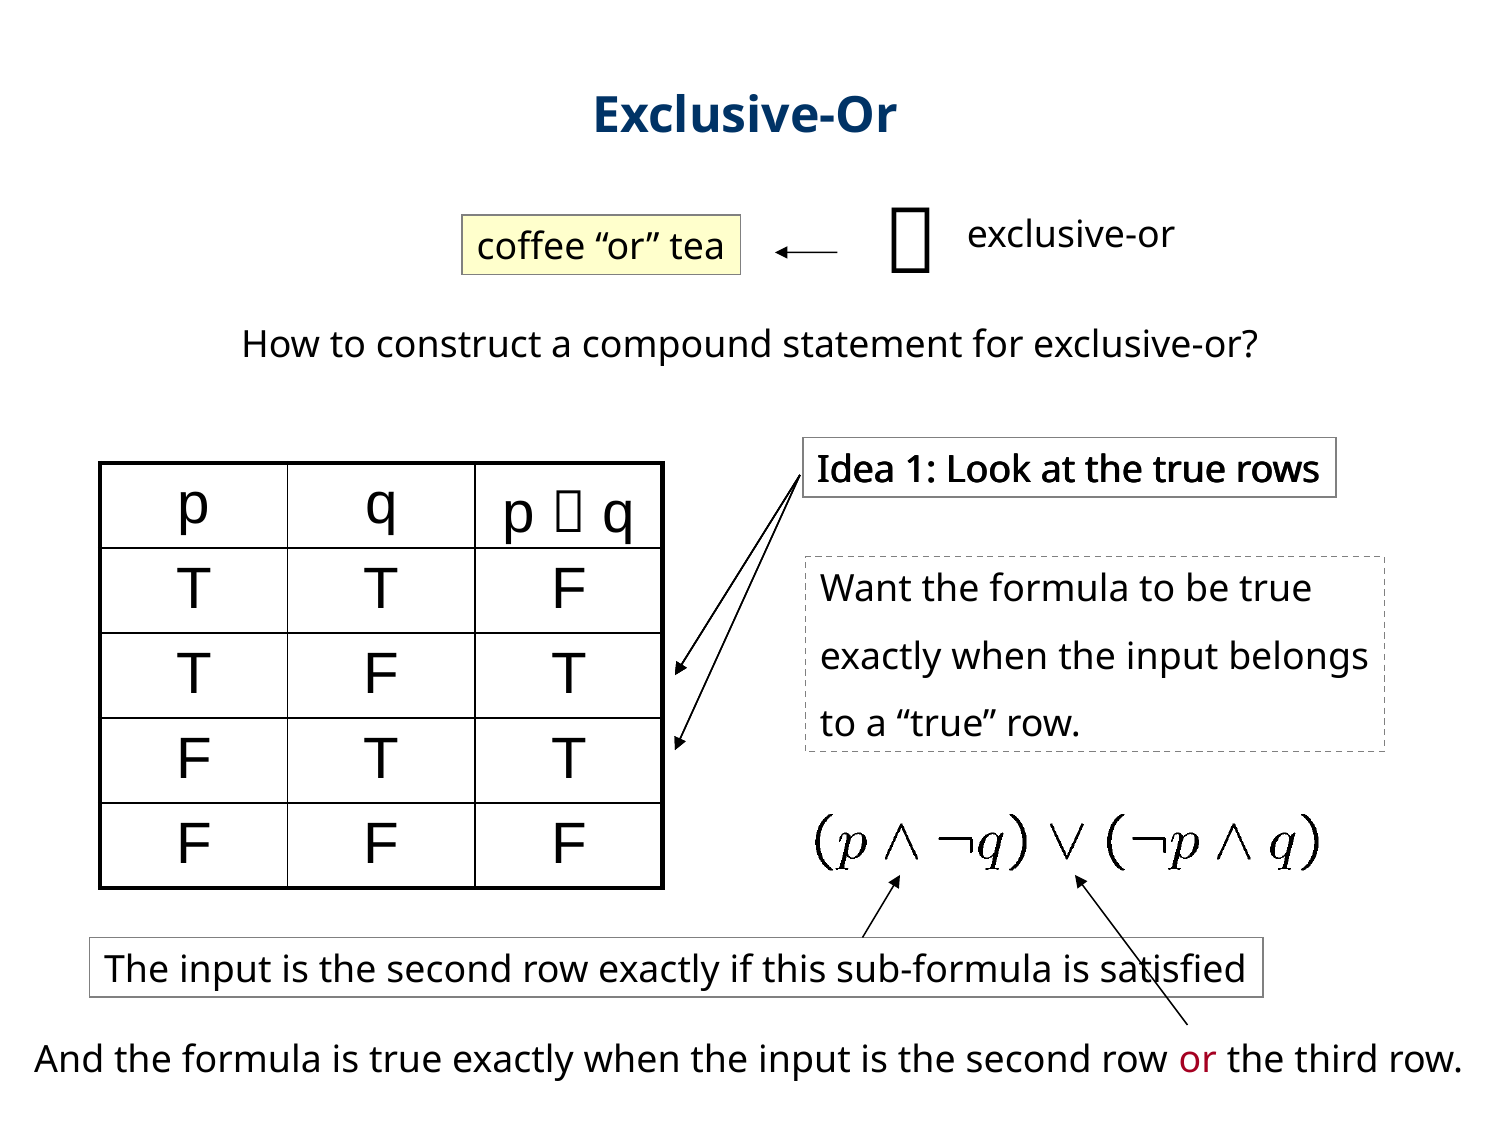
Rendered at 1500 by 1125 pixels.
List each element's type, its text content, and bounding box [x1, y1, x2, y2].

table_cell F [102, 719, 287, 802]
text_box [774, 246, 838, 259]
text_box Want the formula to be true exactly when the input belongs to a “true” row. [805, 556, 1385, 752]
table_cell F [476, 549, 660, 632]
table_header p [102, 465, 287, 547]
text_box [1075, 880, 1188, 1026]
text_box The input is the second row exactly if this sub-formula is satisfied [89, 937, 1166, 998]
table_cell F [288, 804, 474, 886]
text_box Idea 1: Look at the true rows [802, 437, 1337, 498]
table_header p  q [476, 465, 660, 547]
table_cell T [476, 634, 660, 717]
text_box [674, 479, 799, 751]
text_box [862, 880, 900, 938]
text_box The input is the second row exactly if this sub-formula is satisfied [1123, 937, 1263, 998]
text_box  [868, 174, 954, 300]
picture [812, 812, 1321, 871]
text_box How to construct a compound statement for exclusive-or? [226, 312, 1274, 373]
table_header q [288, 465, 474, 547]
text_box exclusive-or [952, 202, 1191, 262]
table_cell T [288, 719, 474, 802]
table_cell T [476, 719, 660, 802]
table_cell F [102, 804, 287, 886]
table_cell F [288, 634, 474, 717]
table_cell T [102, 549, 287, 632]
table_cell T [102, 634, 287, 717]
text_box coffee “or” tea [461, 214, 741, 275]
table_cell F [476, 804, 660, 886]
text_box Exclusive-Or [577, 74, 914, 150]
text_box And the formula is true exactly when the input is the second row or the third row. [19, 1027, 1479, 1087]
table_cell T [288, 549, 474, 632]
text_box [675, 474, 801, 676]
